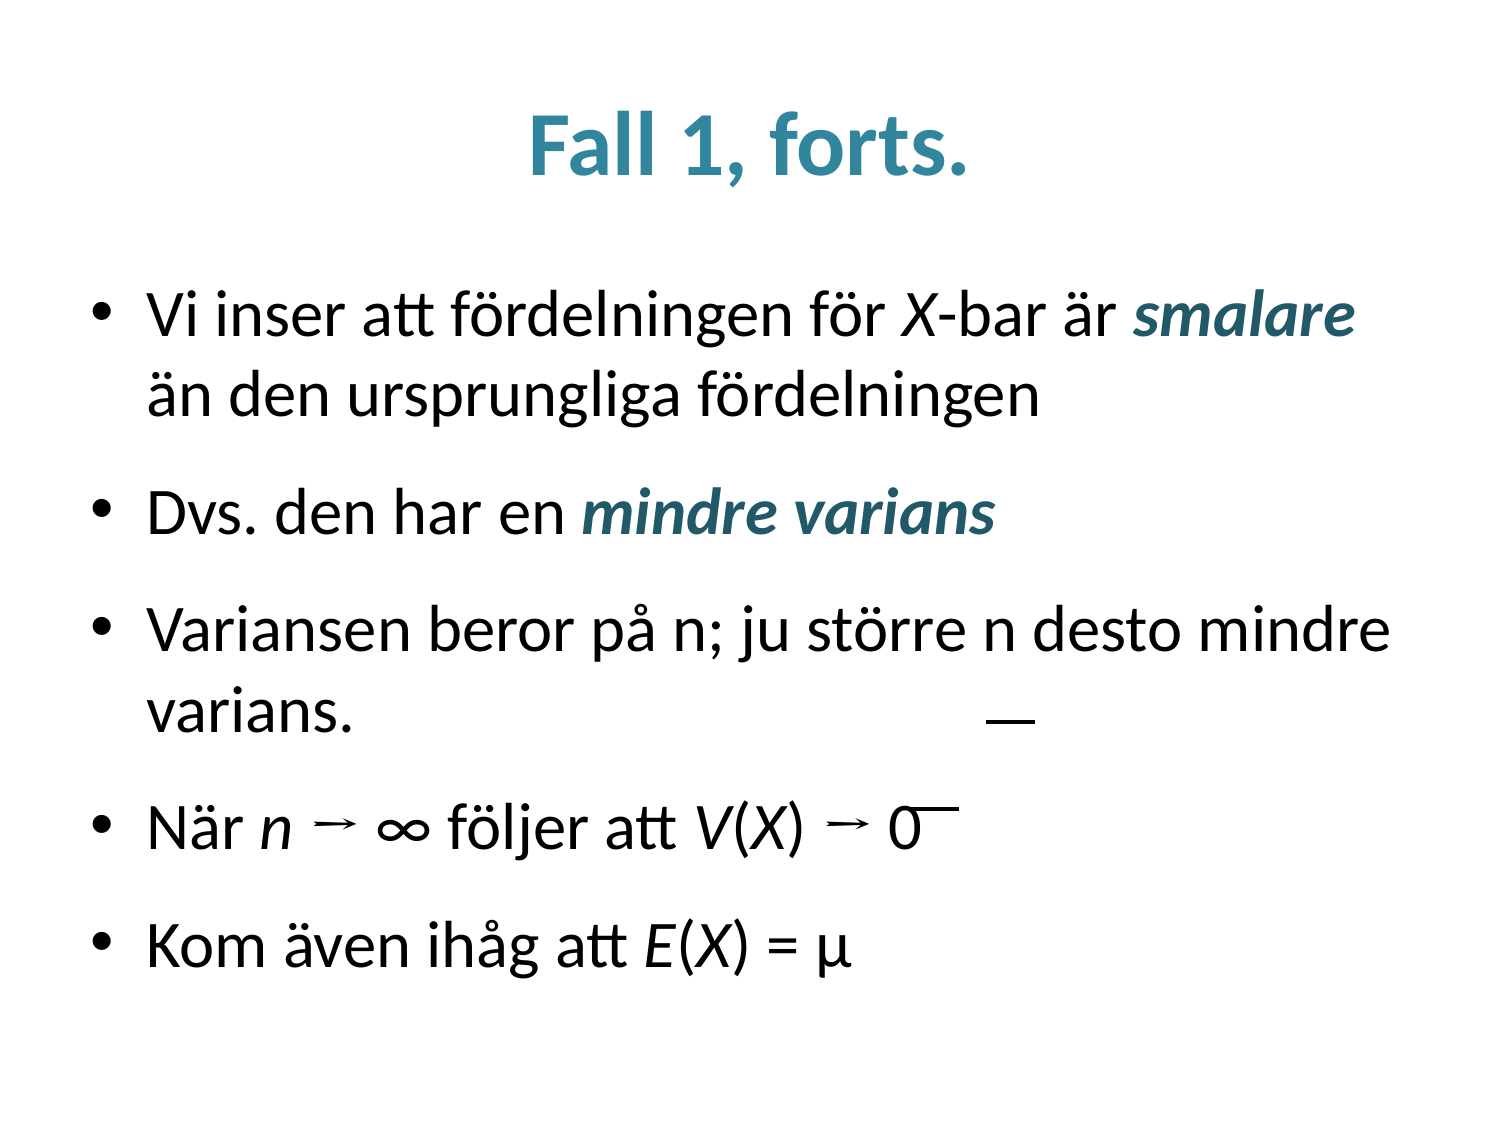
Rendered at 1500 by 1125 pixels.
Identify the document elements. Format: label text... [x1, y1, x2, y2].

list Vi inser att fördelningen för X-bar är smalare än den ursprungliga fördelningen Dvs. den har en mindre varians Variansen beror på n; ju större n desto mindre varians. När n → ∞ följer att V(X) → 0 Kom även ihåg att E(X) = μ [75, 262, 1425, 1068]
title Fall 1, forts. [75, 45, 1425, 233]
